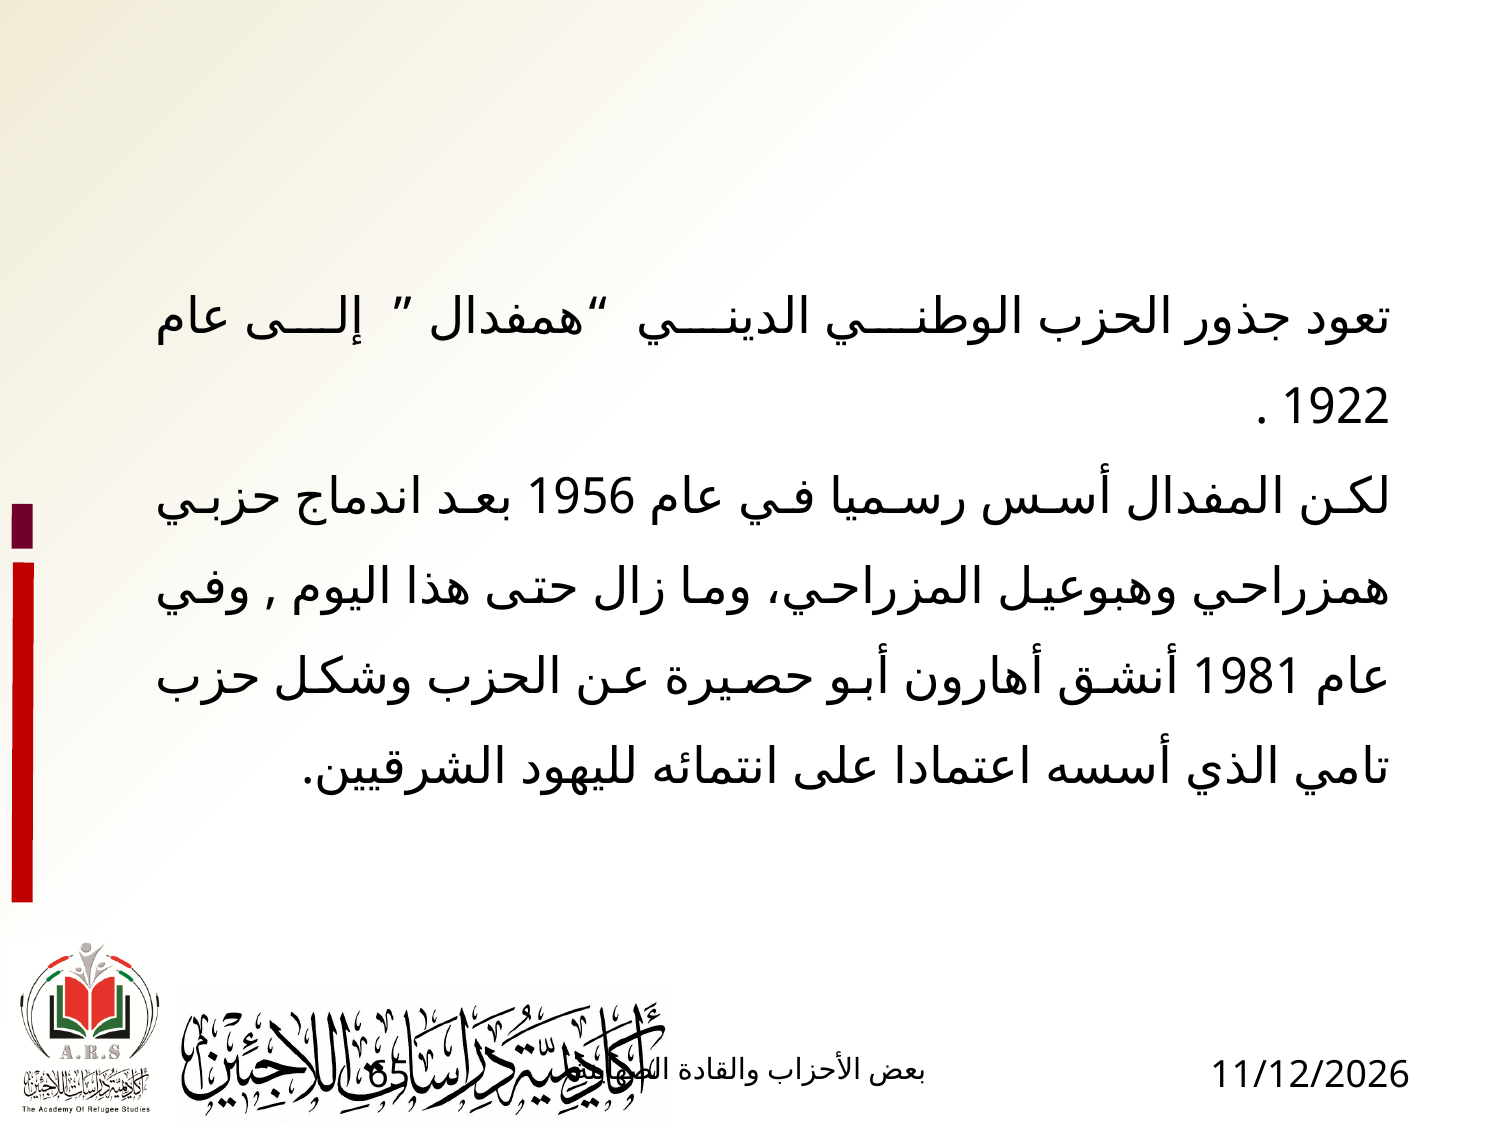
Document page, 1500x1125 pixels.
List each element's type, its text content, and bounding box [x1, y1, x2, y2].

text_box تعود جذور الحزب الوطني الديني “همفدال ” إلى عام 1922 . لكن المفدال أسس رسميا في عام 1956 بعد اندماج حزبي همزراحي وهبوعيل المزراحي، وما زال حتى هذا اليوم , وفي عام 1981 أنشق أهارون أبو حصيرة عن الحزب وشكل حزب تامي الذي أسسه اعتمادا على انتمائه لليهود الشرقيين. [140, 246, 1407, 801]
picture [8, 937, 164, 1120]
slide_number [1074, 1042, 1425, 1103]
picture [175, 984, 668, 1125]
footer بعض الأحزاب والقادة الصهاينة [512, 1042, 988, 1103]
slide_number 65 [75, 1042, 425, 1103]
